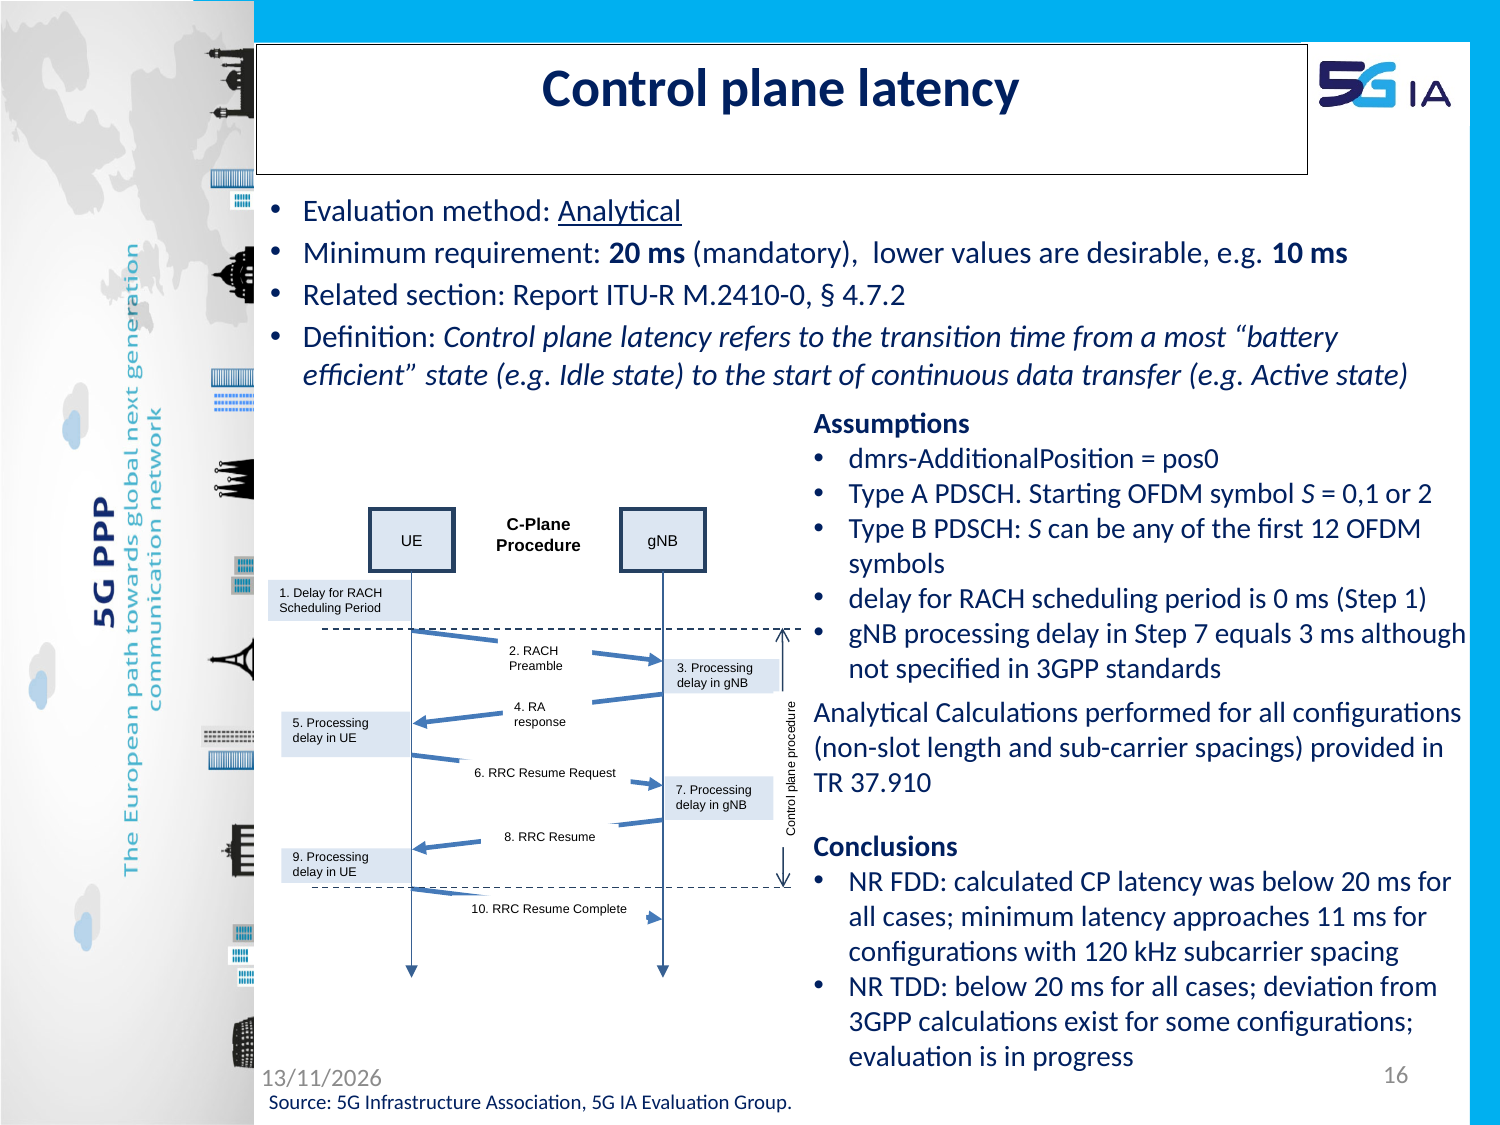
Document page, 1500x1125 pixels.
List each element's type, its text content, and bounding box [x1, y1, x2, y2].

text_box Assumptions dmrs-AdditionalPosition = pos0 Type A PDSCH. Starting OFDM symbol S = 0,1 or 2 Type B PDSCH: S can be any of the first 12 OFDM symbols delay for RACH scheduling period is 0 ms (Step 1) gNB processing delay in Step 7 equals 3 ms although not specified in 3GPP standards Analytical Calculations performed for all configurations (non-slot length and sub-carrier spacings) provided in TR 37.910 [798, 397, 1488, 806]
text_box 09/12/2019 [246, 1053, 433, 1099]
picture [1301, 43, 1469, 126]
text_box 16 [1157, 1050, 1420, 1096]
text_box Evaluation method: Analytical Minimum requirement: 20 ms (mandatory), lower values are desirable, e.g. 10 ms Related section: Report ITU-R M.2410-0, § 4.7.2 Definition: Control plane latency refers to the transition time from a most “battery efficient” state (e.g. Idle state) to the start of continuous data transfer (e.g. Active state) [255, 183, 1470, 402]
picture [1, 2, 254, 1124]
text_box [267, 507, 804, 978]
text_box Control plane latency [256, 44, 1308, 175]
text_box Conclusions NR FDD: calculated CP latency was below 20 ms for all cases; minimum latency approaches 11 ms for configurations with 120 kHz subcarrier spacing NR TDD: below 20 ms for all cases; deviation from 3GPP calculations exist for some configurations; evaluation is in progress [798, 819, 1470, 1080]
text_box Source: 5G Infrastructure Association, 5G IA Evaluation Group. [259, 1084, 803, 1119]
